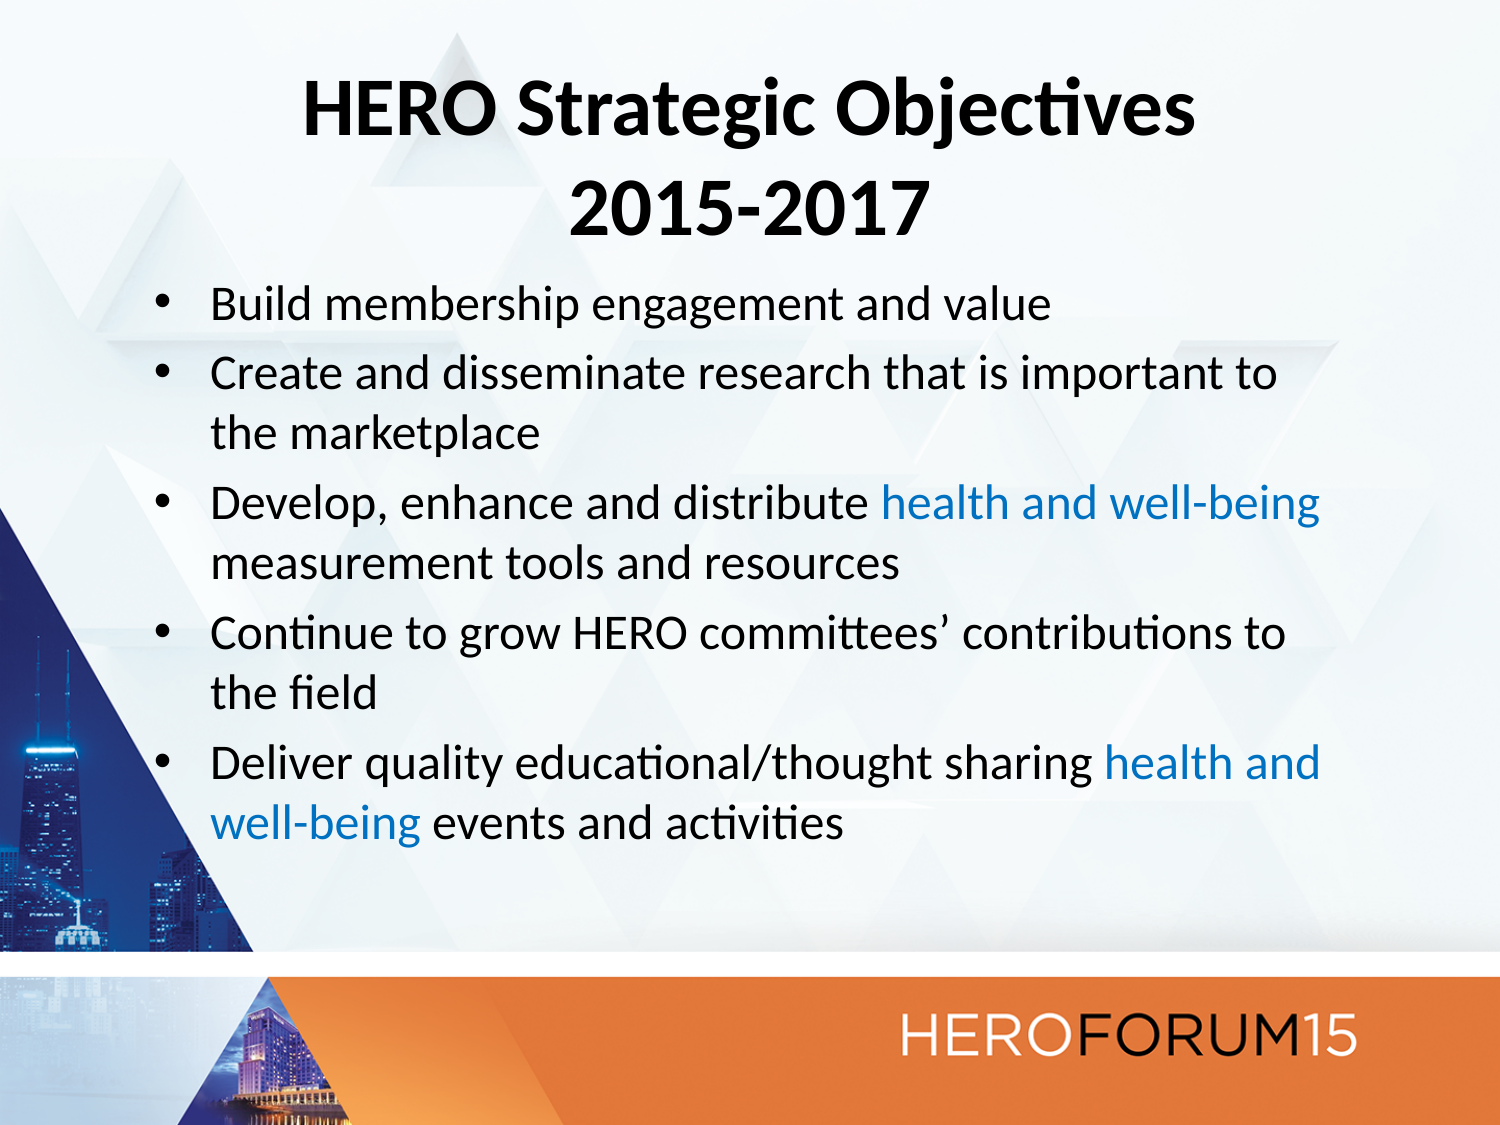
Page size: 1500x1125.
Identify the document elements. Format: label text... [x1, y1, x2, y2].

list Build membership engagement and value Create and disseminate research that is important to the marketplace Develop, enhance and distribute health and well-being measurement tools and resources Continue to grow HERO committees’ contributions to the field Deliver quality educational/thought sharing health and well-being events and activities [138, 262, 1372, 1005]
picture [0, 0, 1500, 1125]
title HERO Strategic Objectives 2015-2017 [75, 45, 1425, 233]
